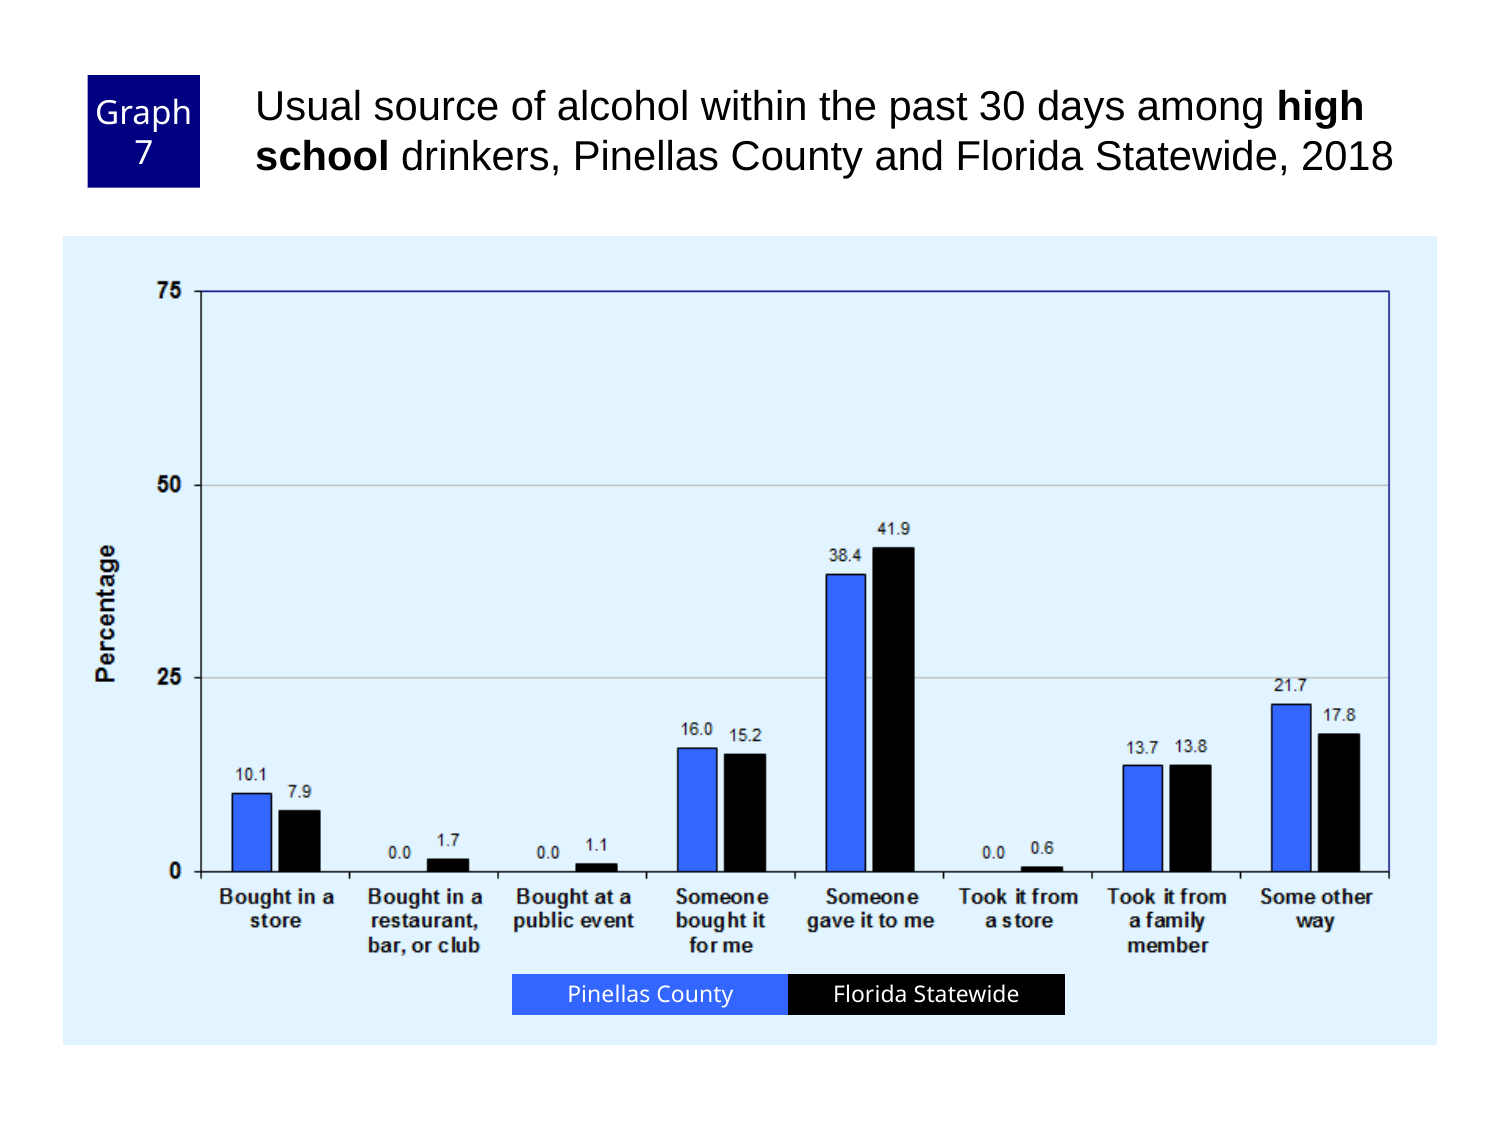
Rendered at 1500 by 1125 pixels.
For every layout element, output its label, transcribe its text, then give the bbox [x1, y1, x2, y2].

text_box Usual source of alcohol within the past 30 days among high school drinkers, Pinellas County and Florida Statewide, 2018 [250, 75, 1439, 200]
picture [62, 236, 1437, 1046]
text_box Graph 7 [87, 75, 200, 188]
